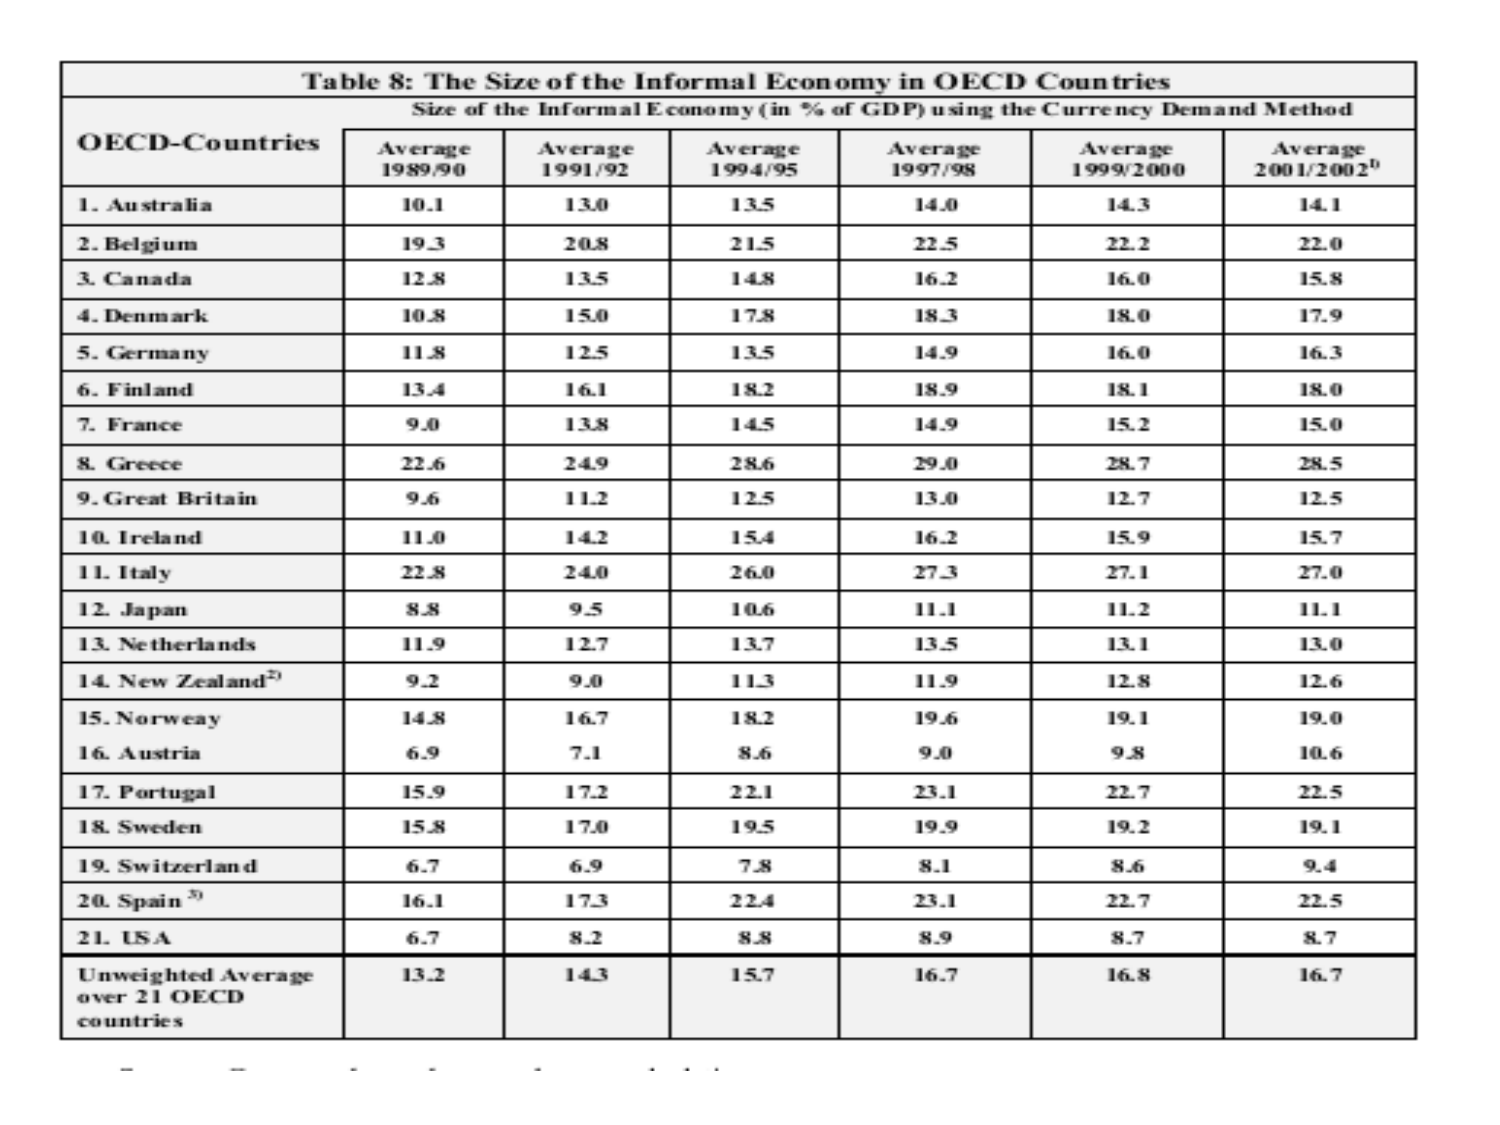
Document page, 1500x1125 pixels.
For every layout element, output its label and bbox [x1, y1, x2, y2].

picture [17, 42, 1459, 1071]
